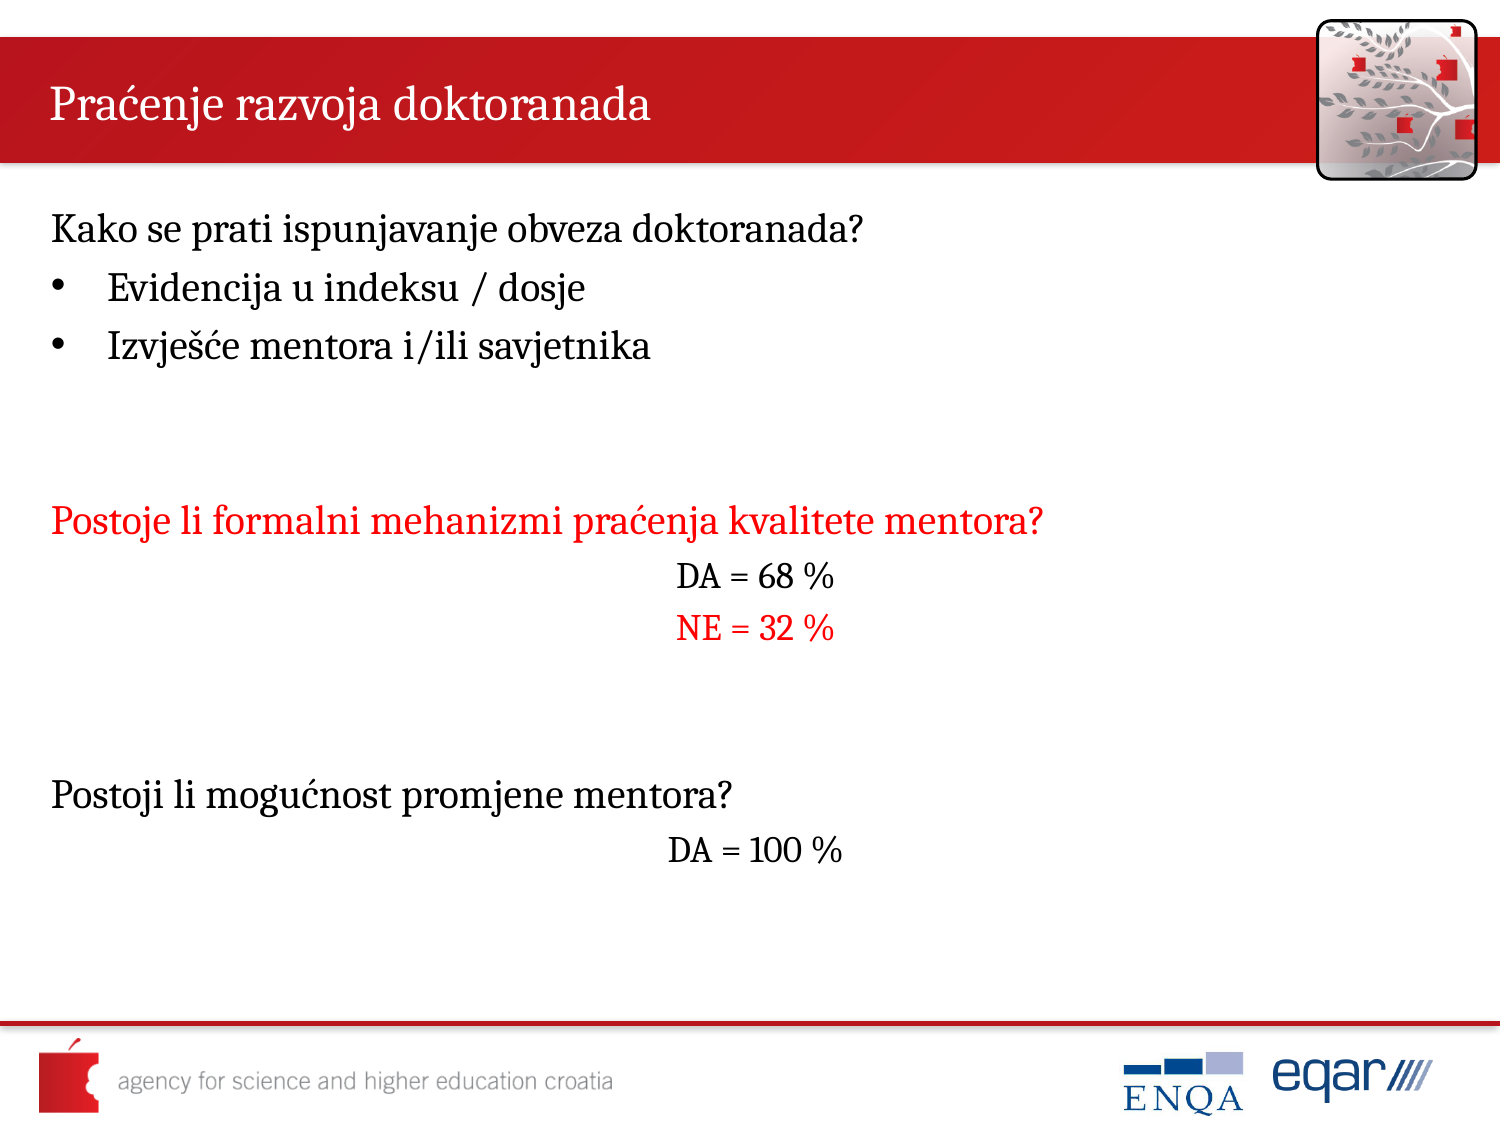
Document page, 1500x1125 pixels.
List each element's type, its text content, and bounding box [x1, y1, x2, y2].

title Praćenje razvoja doktoranada [34, 53, 1315, 147]
list Kako se prati ispunjavanje obveza doktoranada? Evidencija u indeksu / dosje Izvješće mentora i/ili savjetnika Postoje li formalni mehanizmi praćenja kvalitete mentora? DA = 68 % NE = 32 % Postoji li mogućnost promjene mentora? DA = 100 % [35, 193, 1477, 1005]
picture [1273, 1059, 1433, 1103]
picture [1119, 1038, 1250, 1124]
picture [1320, 23, 1474, 177]
picture [39, 1038, 612, 1114]
